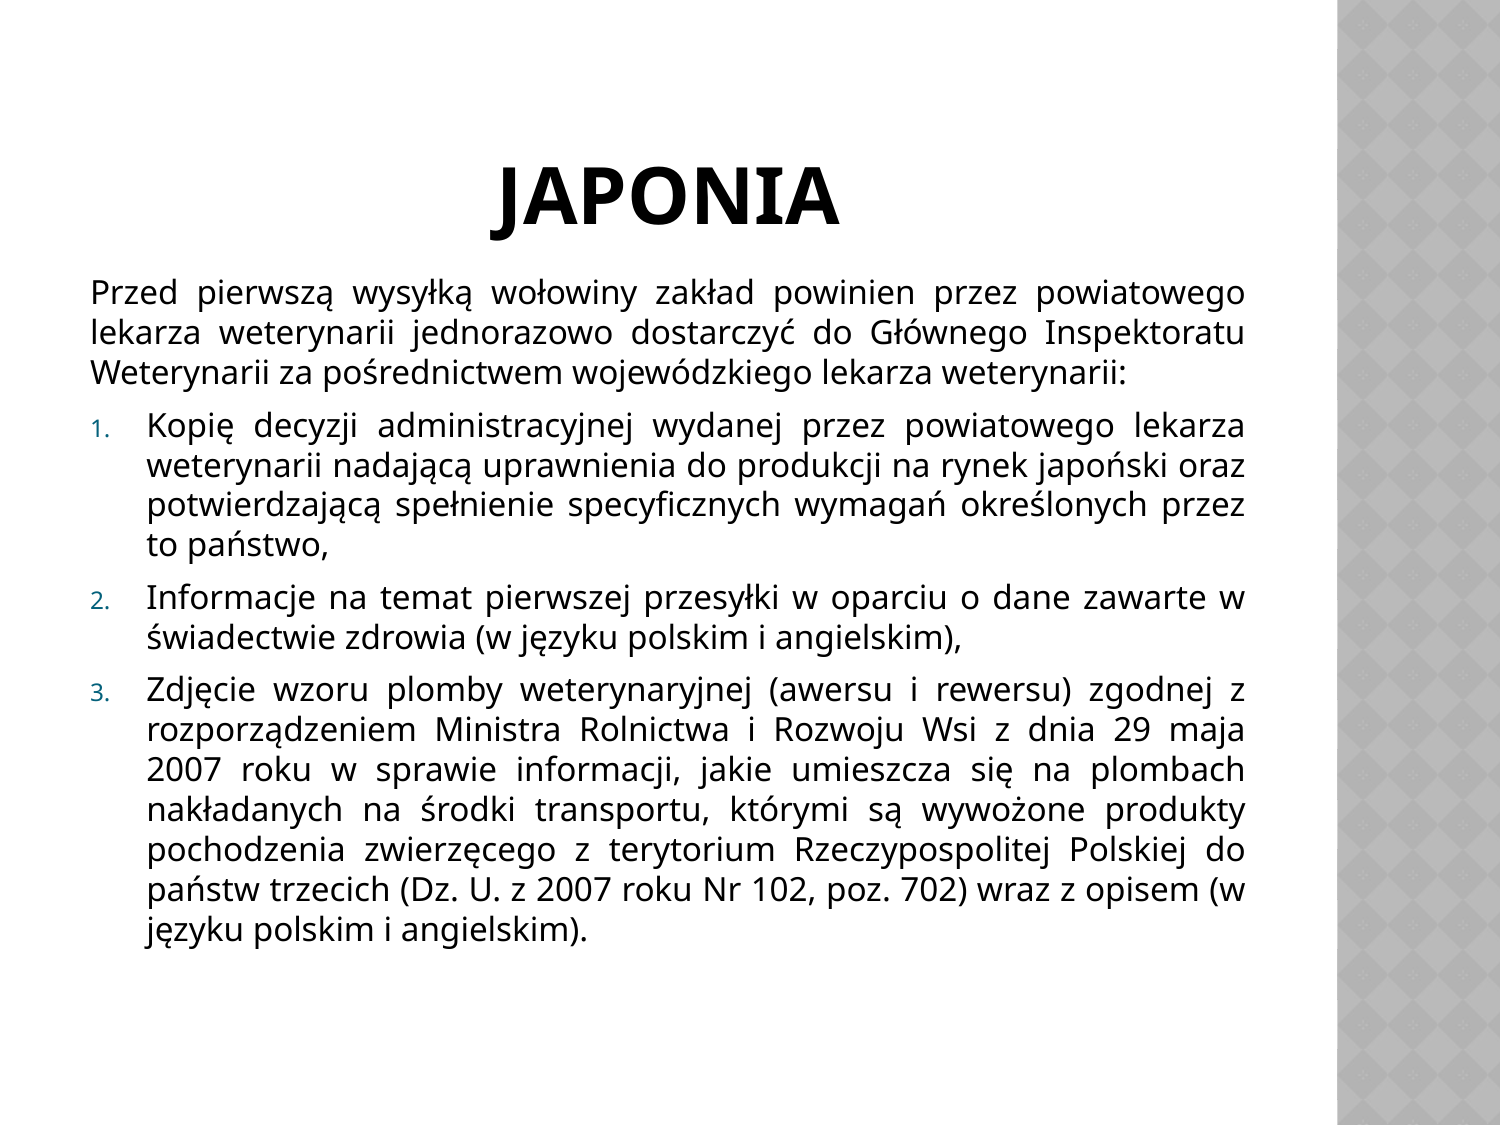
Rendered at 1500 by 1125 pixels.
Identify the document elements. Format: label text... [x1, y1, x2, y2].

list Przed pierwszą wysyłką wołowiny zakład powinien przez powiatowego lekarza weterynarii jednorazowo dostarczyć do Głównego Inspektoratu Weterynarii za pośrednictwem wojewódzkiego lekarza weterynarii: Kopię decyzji administracyjnej wydanej przez powiatowego lekarza weterynarii nadającą uprawnienia do produkcji na rynek japoński oraz potwierdzającą spełnienie specyficznych wymagań określonych przez to państwo, Informacje na temat pierwszej przesyłki w oparciu o dane zawarte w świadectwie zdrowia (w języku polskim i angielskim), Zdjęcie wzoru plomby weterynaryjnej (awersu i rewersu) zgodnej z rozporządzeniem Ministra Rolnictwa i Rozwoju Wsi z dnia 29 maja 2007 roku w sprawie informacji, jakie umieszcza się na plombach nakładanych na środki transportu, którymi są wywożone produkty pochodzenia zwierzęcego z terytorium Rzeczypospolitej Polskiej do państw trzecich (Dz. U. z 2007 roku Nr 102, poz. 702) wraz z opisem (w języku polskim i angielskim). [75, 264, 1263, 1060]
title Japonia [75, 52, 1263, 241]
